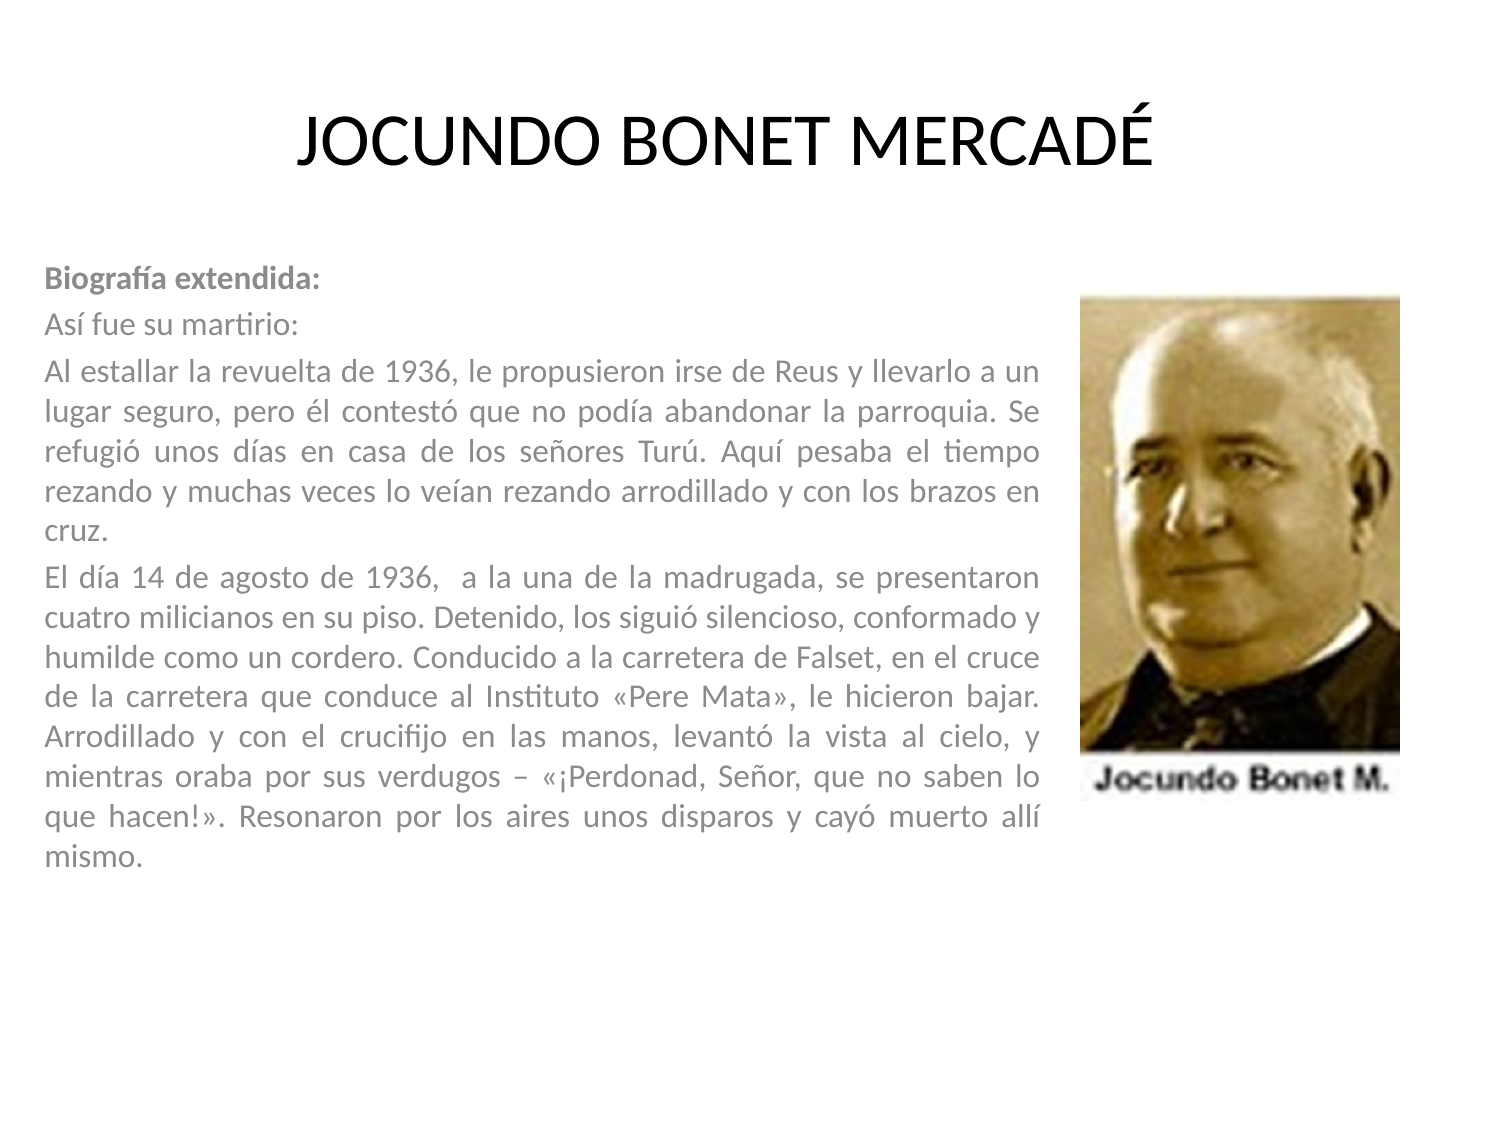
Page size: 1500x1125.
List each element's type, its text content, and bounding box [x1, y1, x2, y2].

title JOCUNDO BONET MERCADÉ [277, 78, 1176, 193]
picture [1080, 290, 1400, 801]
subtitle Biografía extendida: Así fue su martirio: Al estallar la revuelta de 1936, le propusieron irse de Reus y llevarlo a un lugar seguro, pero él contestó que no podía abandonar la parroquia. Se refugió unos días en casa de los señores Turú. Aquí pesaba el tiempo rezando y muchas veces lo veían rezando arrodillado y con los brazos en cruz. El día 14 de agosto de 1936, a la una de la madrugada, se presentaron cuatro milicianos en su piso. Detenido, los siguió silencioso, conformado y humilde como un cordero. Conducido a la carretera de Falset, en el cruce de la carretera que conduce al Instituto «Pere Mata», le hicieron bajar. Arrodillado y con el crucifijo en las manos, levantó la vista al cielo, y mientras oraba por sus verdugos – «¡Perdonad, Señor, que no saben lo que hacen!». Resonaron por los aires unos disparos y cayó muerto allí mismo. [29, 248, 1058, 906]
